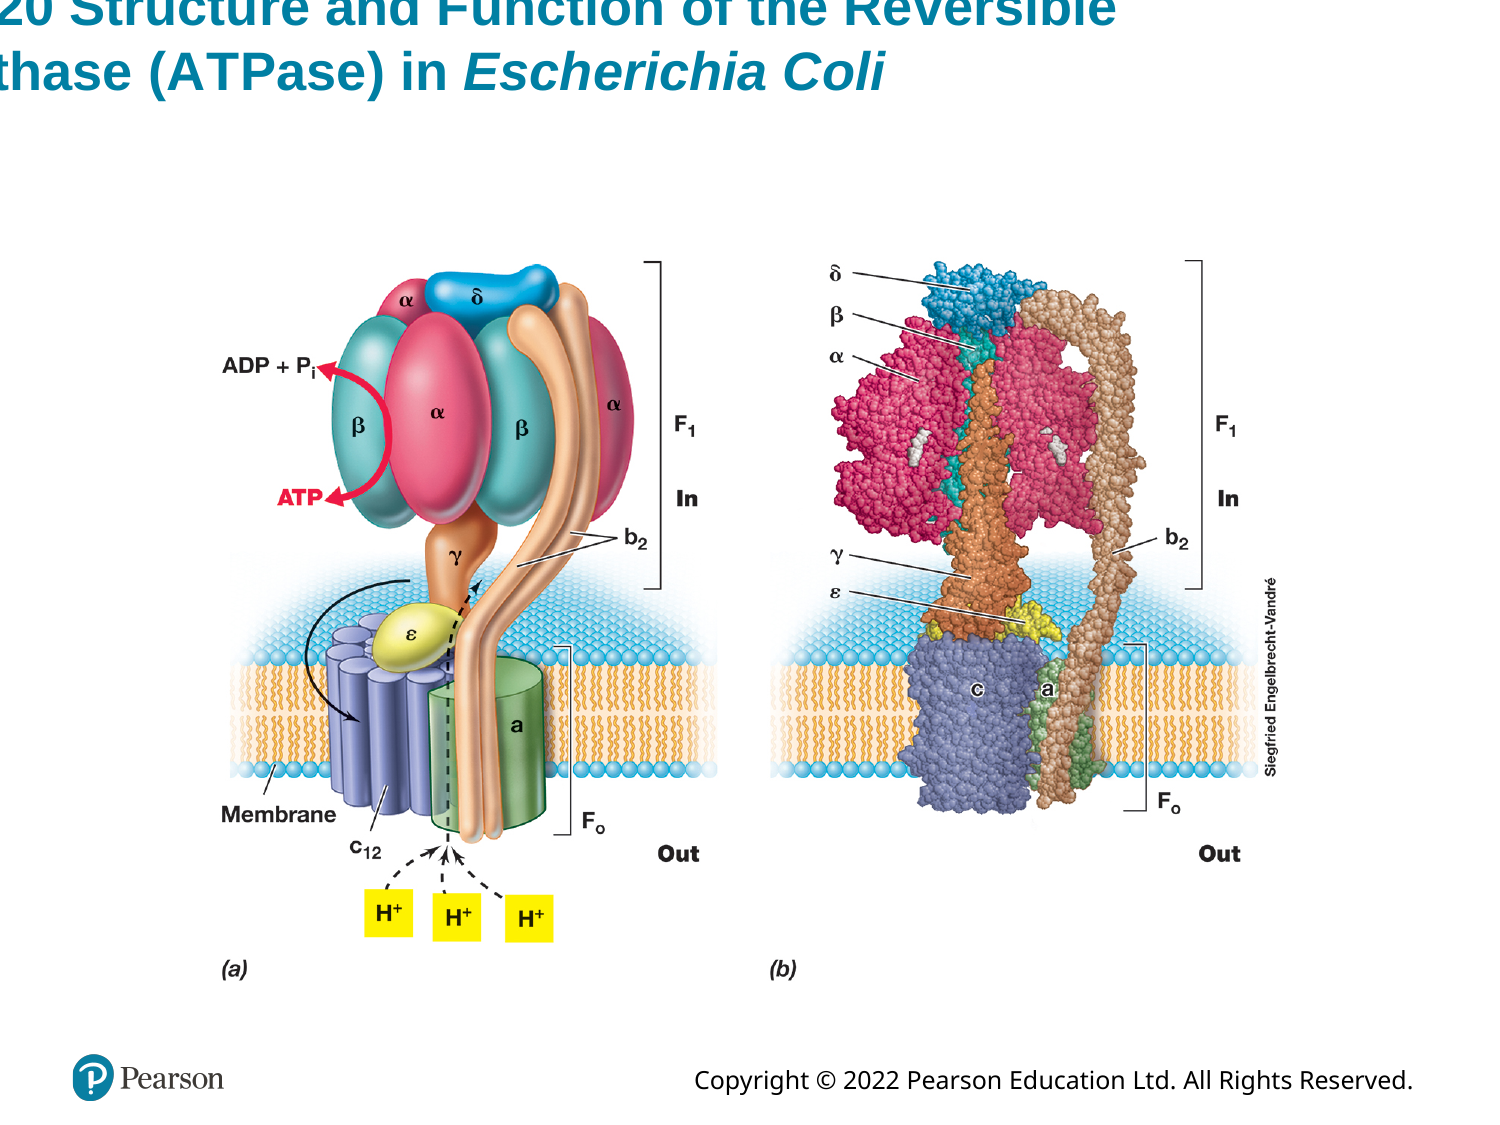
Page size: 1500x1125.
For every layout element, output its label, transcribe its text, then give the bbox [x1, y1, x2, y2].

picture [219, 257, 1281, 982]
title Figure 3.20 Structure and Function of the Reversible A T P Synthase (A T Pase) in Escherichia Coli op [0, 0, 1142, 167]
picture [72, 1087, 83, 1101]
picture [98, 1054, 224, 1101]
picture [72, 1054, 88, 1070]
picture [80, 1063, 106, 1088]
